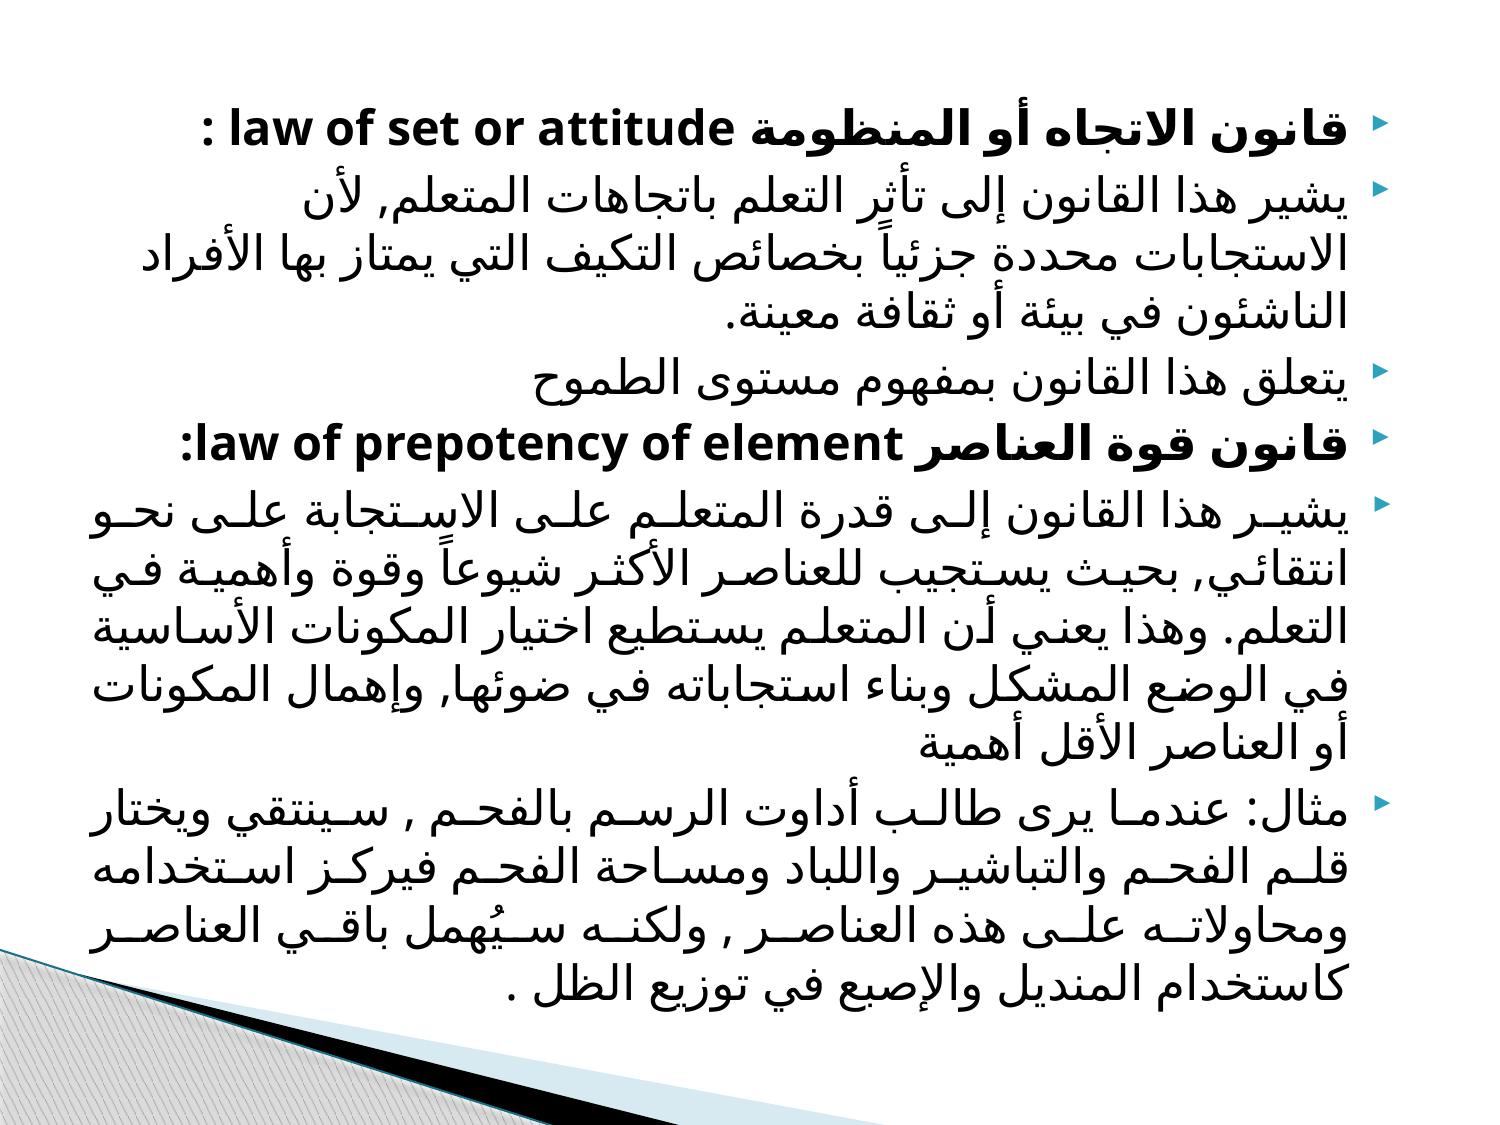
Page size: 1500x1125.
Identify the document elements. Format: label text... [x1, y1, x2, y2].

list قانون الاتجاه أو المنظومة law of set or attitude : يشير هذا القانون إلى تأثر التعلم باتجاهات المتعلم, لأن الاستجابات محددة جزئياً بخصائص التكيف التي يمتاز بها الأفراد الناشئون في بيئة أو ثقافة معينة. يتعلق هذا القانون بمفهوم مستوى الطموح قانون قوة العناصر law of prepotency of element: يشير هذا القانون إلى قدرة المتعلم على الاستجابة على نحو انتقائي, بحيث يستجيب للعناصر الأكثر شيوعاً وقوة وأهمية في التعلم. وهذا يعني أن المتعلم يستطيع اختيار المكونات الأساسية في الوضع المشكل وبناء استجاباته في ضوئها, وإهمال المكونات أو العناصر الأقل أهمية مثال: عندما يرى طالب أداوت الرسم بالفحم , سينتقي ويختار قلم الفحم والتباشير واللباد ومساحة الفحم فيركز استخدامه ومحاولاته على هذه العناصر , ولكنه سيُهمل باقي العناصر كاستخدام المنديل والإصبع في توزيع الظل . [76, 90, 1424, 1022]
